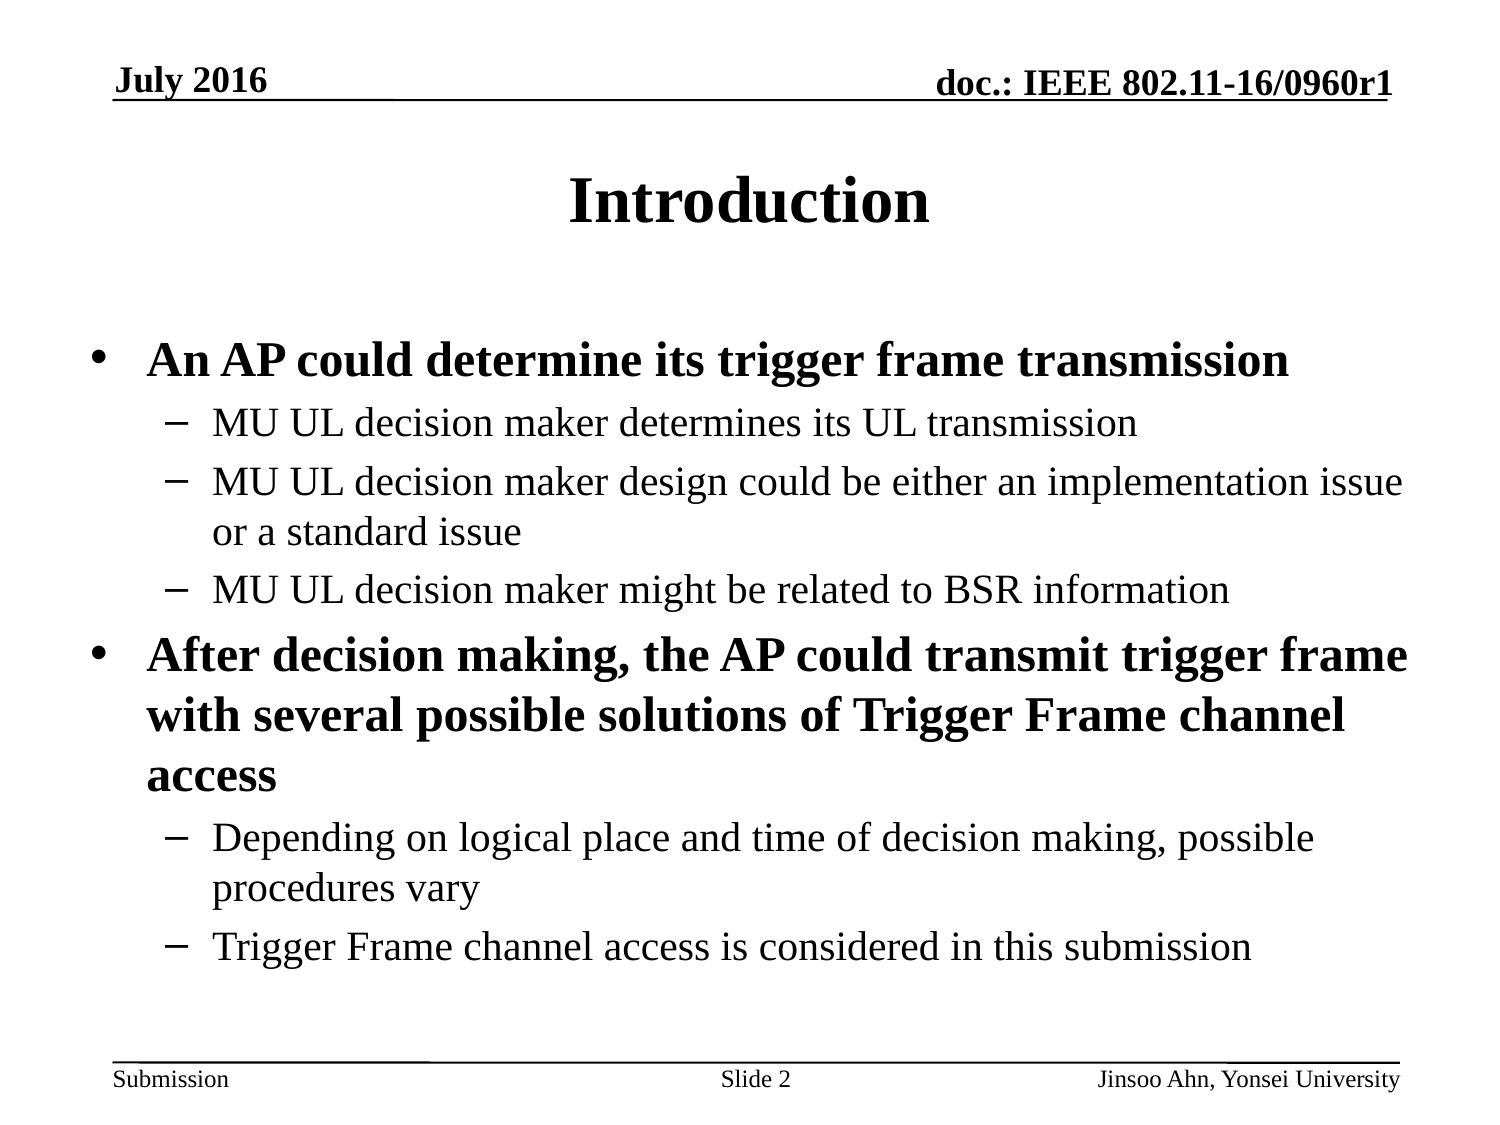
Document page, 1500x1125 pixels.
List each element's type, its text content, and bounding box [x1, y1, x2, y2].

list An AP could determine its trigger frame transmission MU UL decision maker determines its UL transmission MU UL decision maker design could be either an implementation issue or a standard issue MU UL decision maker might be related to BSR information After decision making, the AP could transmit trigger frame with several possible solutions of Trigger Frame channel access Depending on logical place and time of decision making, possible procedures vary Trigger Frame channel access is considered in this submission [74, 318, 1426, 1062]
title Introduction [74, 101, 1426, 290]
